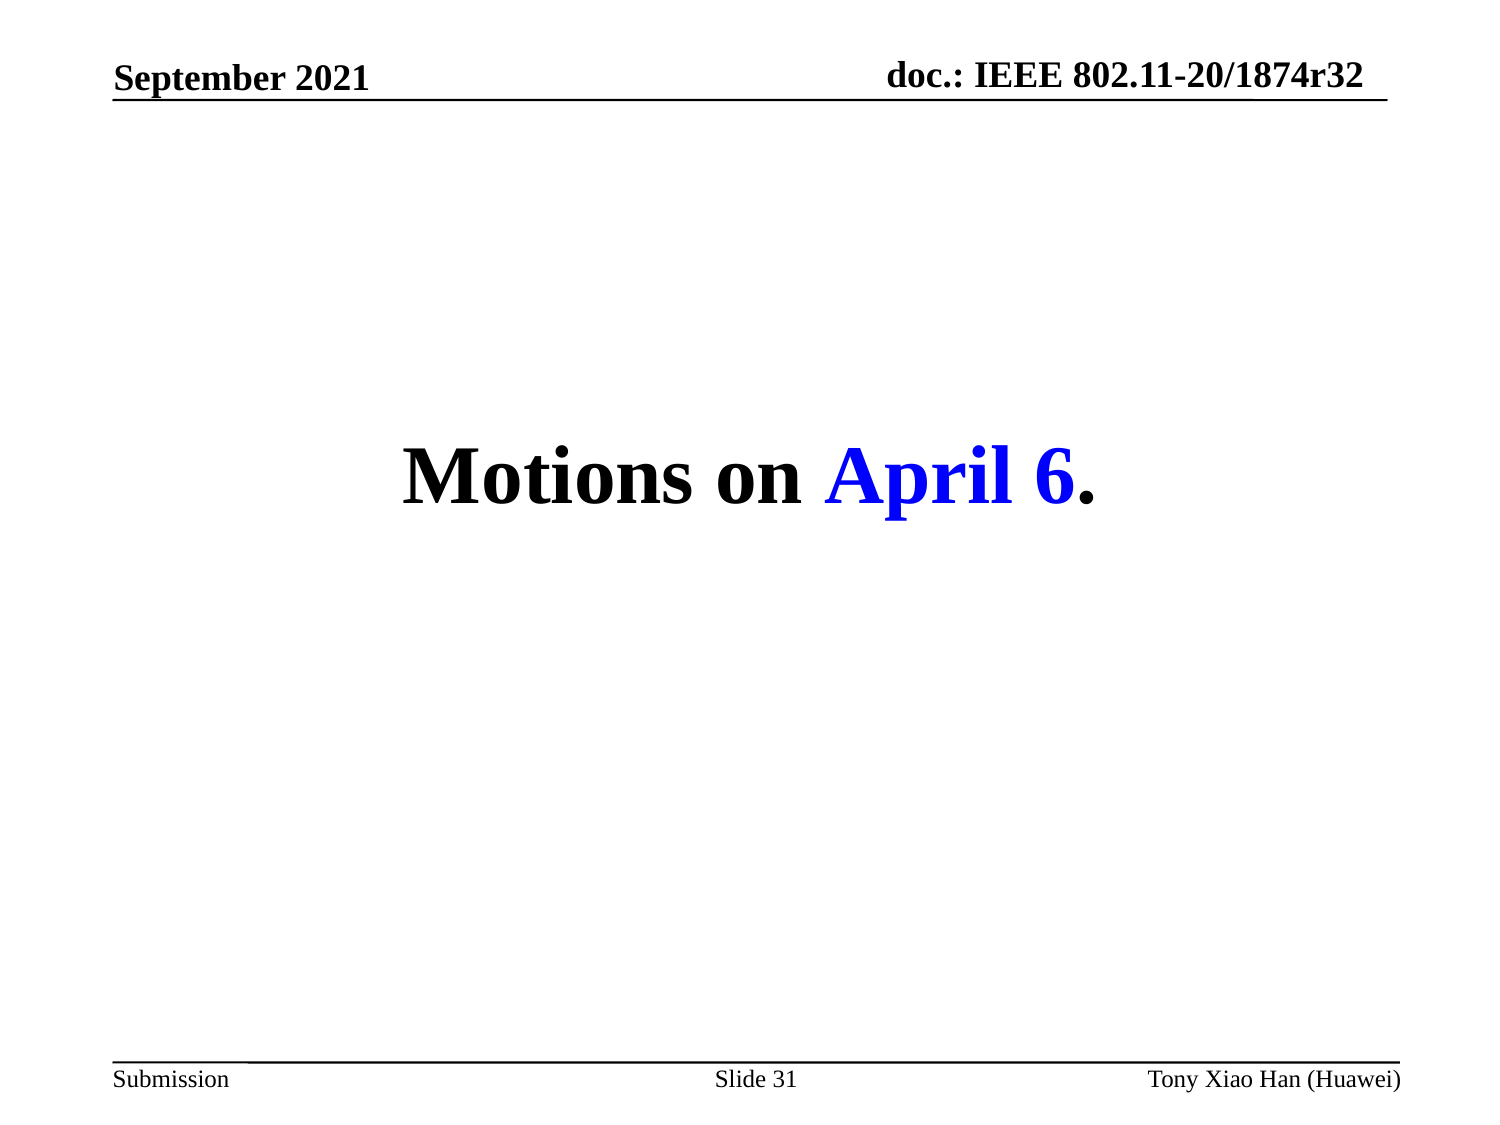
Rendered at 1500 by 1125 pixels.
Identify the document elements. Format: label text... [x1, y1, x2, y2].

slide_number Slide 31 [712, 1061, 800, 1093]
footer Tony Xiao Han (Huawei) [999, 1061, 1402, 1093]
text_box Motions on April 6. [112, 412, 1388, 950]
